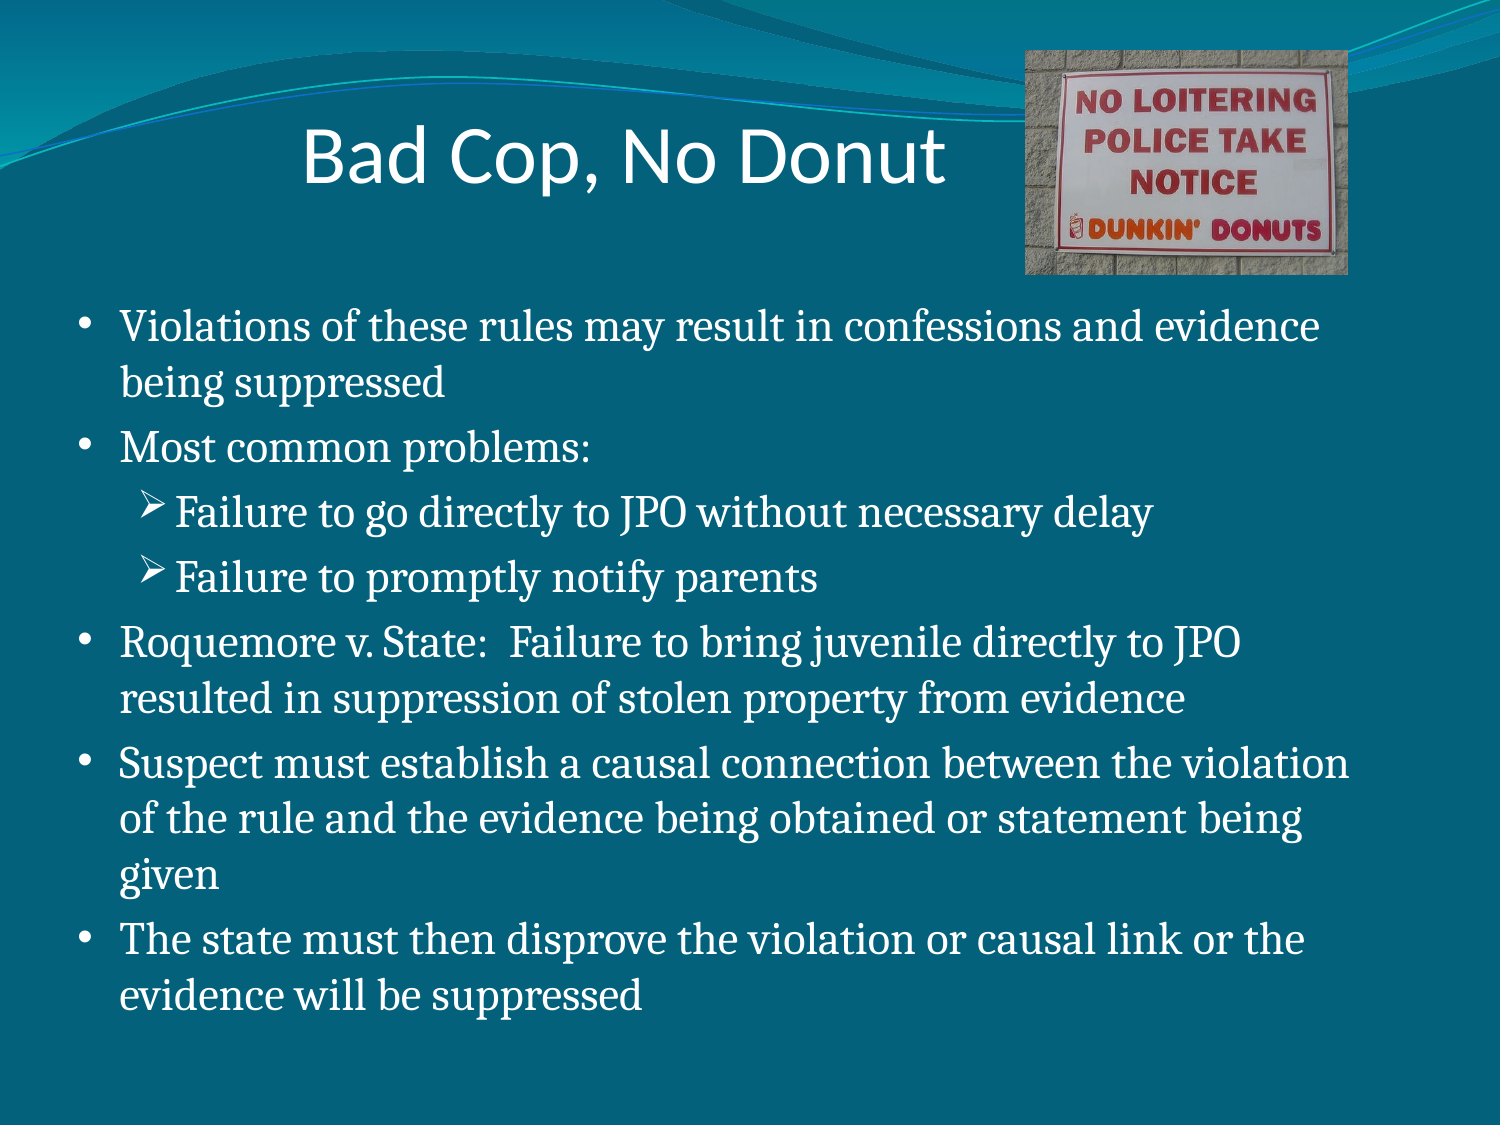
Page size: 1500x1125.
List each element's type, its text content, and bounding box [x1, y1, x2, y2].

title Bad Cop, No Donut [0, 12, 1301, 201]
picture [1024, 51, 1349, 274]
list Violations of these rules may result in confessions and evidence being suppressed Most common problems: Failure to go directly to JPO without necessary delay Failure to promptly notify parents Roquemore v. State: Failure to bring juvenile directly to JPO resulted in suppression of stolen property from evidence Suspect must establish a causal connection between the violation of the rule and the evidence being obtained or statement being given The state must then disprove the violation or causal link or the evidence will be suppressed [62, 287, 1413, 1031]
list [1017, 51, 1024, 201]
